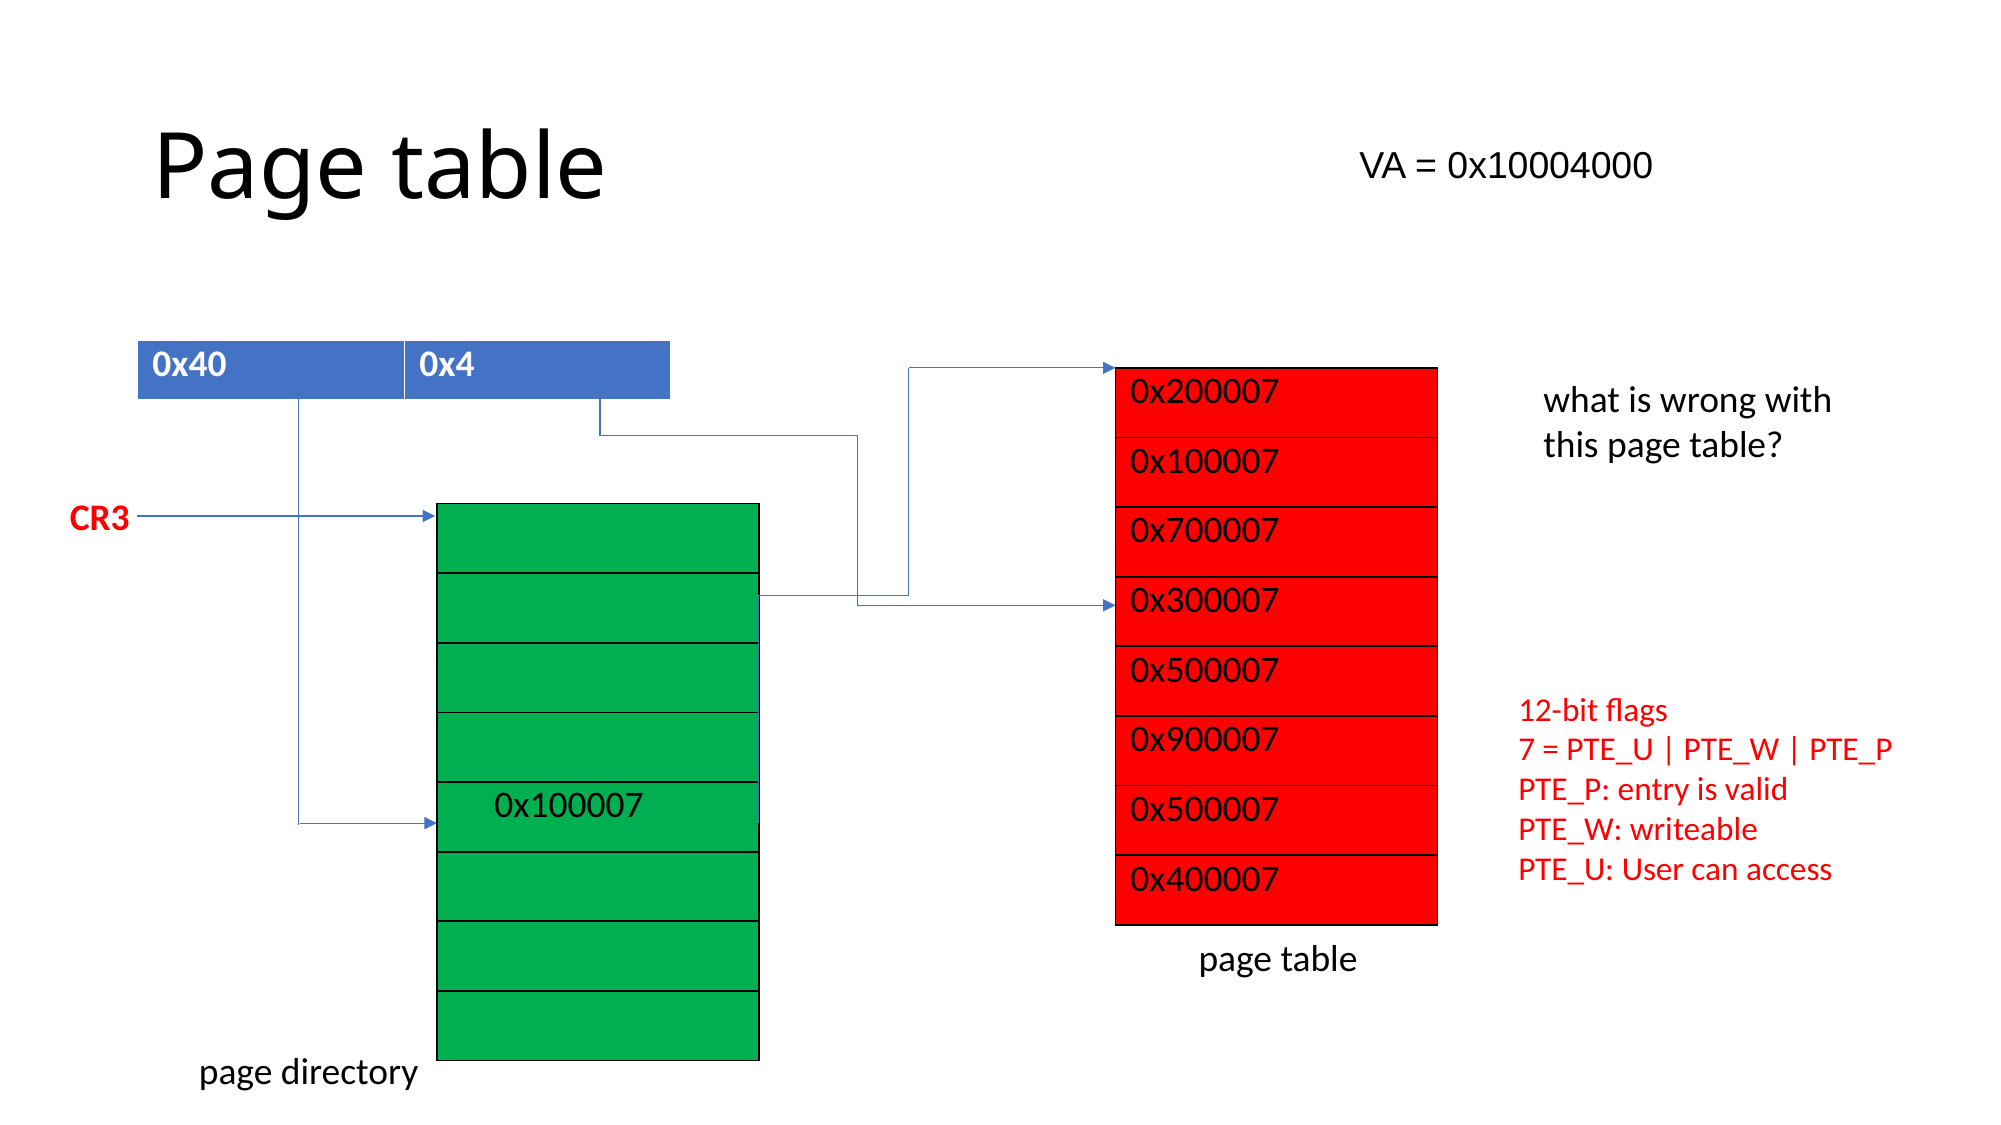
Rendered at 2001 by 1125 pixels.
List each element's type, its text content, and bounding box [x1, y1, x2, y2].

table_cell 0x500007 [1116, 786, 1437, 854]
text_box 12-bit flags 7 = PTE_U | PTE_W | PTE_P PTE_P: entry is valid PTE_W: writeable PTE_U: User can access [1503, 680, 1959, 895]
text_box CR3 [55, 485, 231, 546]
text_box page directory [183, 1039, 533, 1099]
text_box page table [1183, 926, 1533, 987]
table_cell [438, 853, 758, 920]
table_cell 0x400007 [1116, 856, 1437, 924]
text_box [606, 606, 1062, 671]
table_cell [438, 574, 606, 642]
table_cell 0x700007 [1116, 508, 1437, 576]
table_header [438, 504, 599, 572]
table_cell 0x100007 [1116, 438, 1437, 506]
table_cell 0x100007 [438, 783, 758, 851]
table_cell 0x300007 [1116, 578, 1437, 645]
title Page table [137, 59, 1863, 278]
text_box VA = 0x10004000 [1344, 133, 1813, 194]
table_header 0x4 [405, 341, 670, 399]
table_cell [438, 644, 758, 712]
table_cell [438, 922, 758, 990]
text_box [599, 435, 1116, 606]
table_cell [438, 713, 758, 781]
text_box what is wrong with this page table? [1528, 367, 1879, 473]
table_cell 0x900007 [1116, 717, 1437, 785]
table_header 0x200007 [1116, 369, 1437, 437]
table_cell 0x500007 [1116, 647, 1437, 715]
table_header 0x40 [138, 341, 404, 399]
table_cell [438, 992, 758, 1060]
